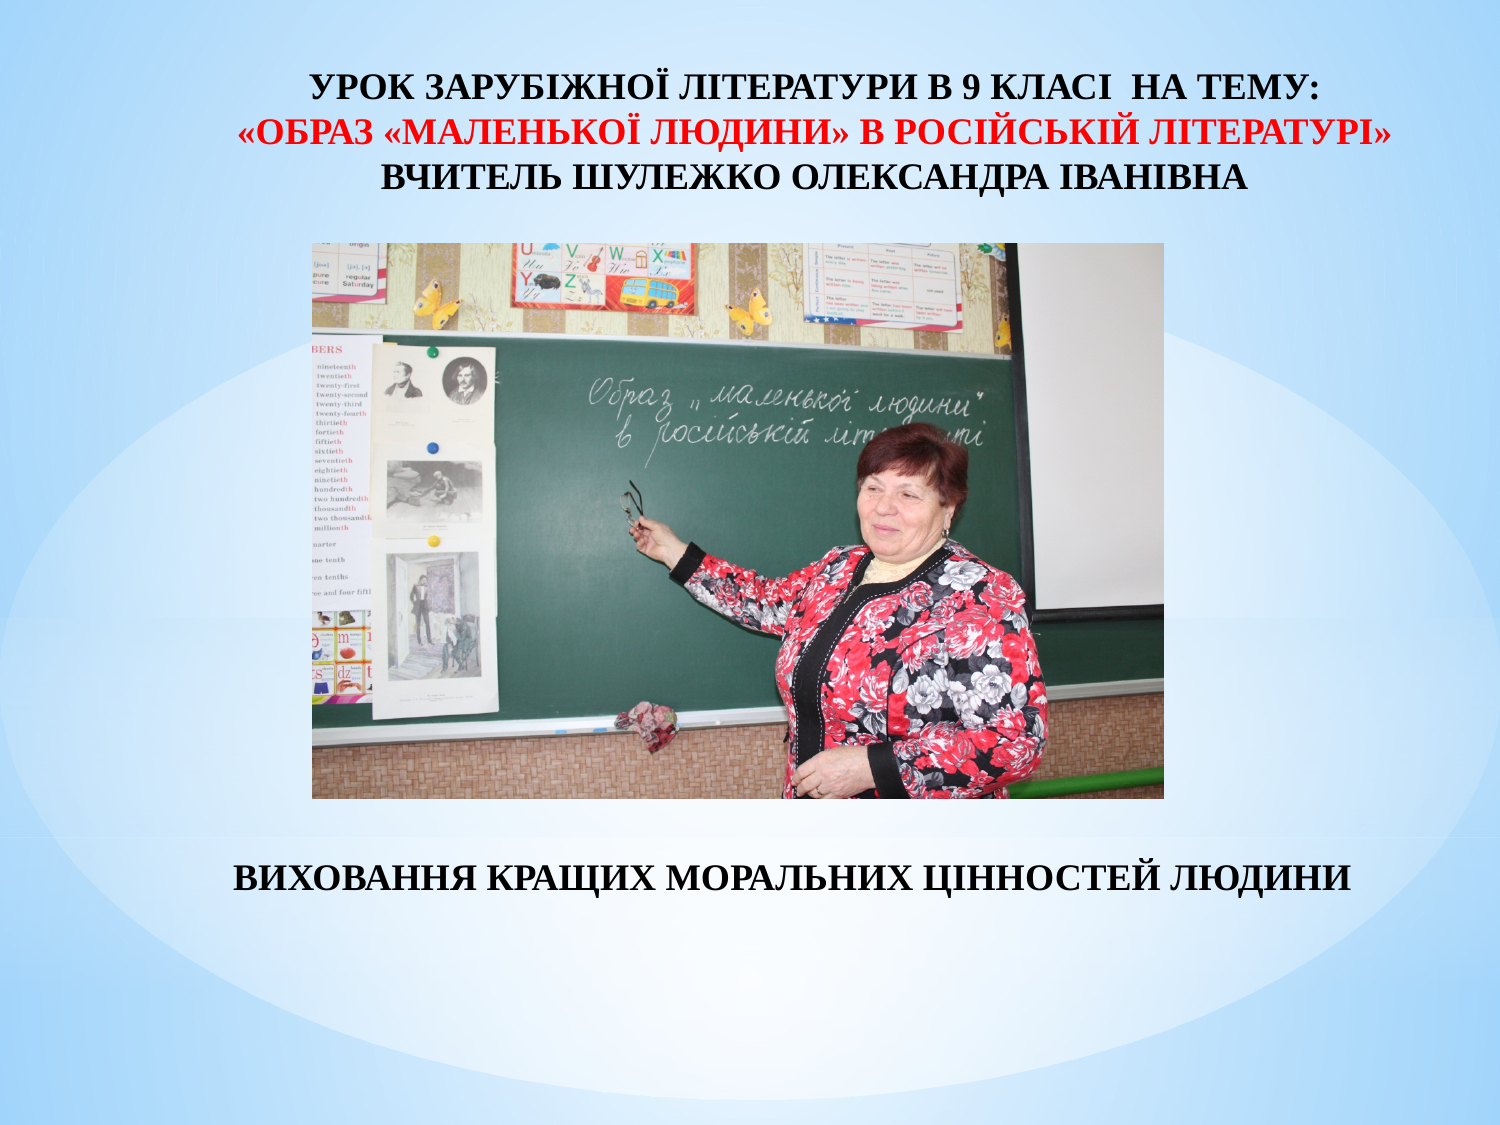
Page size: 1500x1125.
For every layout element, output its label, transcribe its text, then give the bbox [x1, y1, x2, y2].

text_box ВИХОВАННЯ КРАЩИХ МОРАЛЬНИХ ЦІННОСТЕЙ ЛЮДИНИ [218, 845, 1412, 906]
picture [312, 243, 1164, 799]
text_box УРОК ЗАРУБІЖНОЇ ЛІТЕРАТУРИ В 9 КЛАСІ НА ТЕМУ: «ОБРАЗ «МАЛЕНЬКОЇ ЛЮДИНИ» В РОСІЙСЬКІЙ ЛІТЕРАТУРІ» ВЧИТЕЛЬ ШУЛЕЖКО ОЛЕКСАНДРА ІВАНІВНА [182, 54, 1447, 205]
